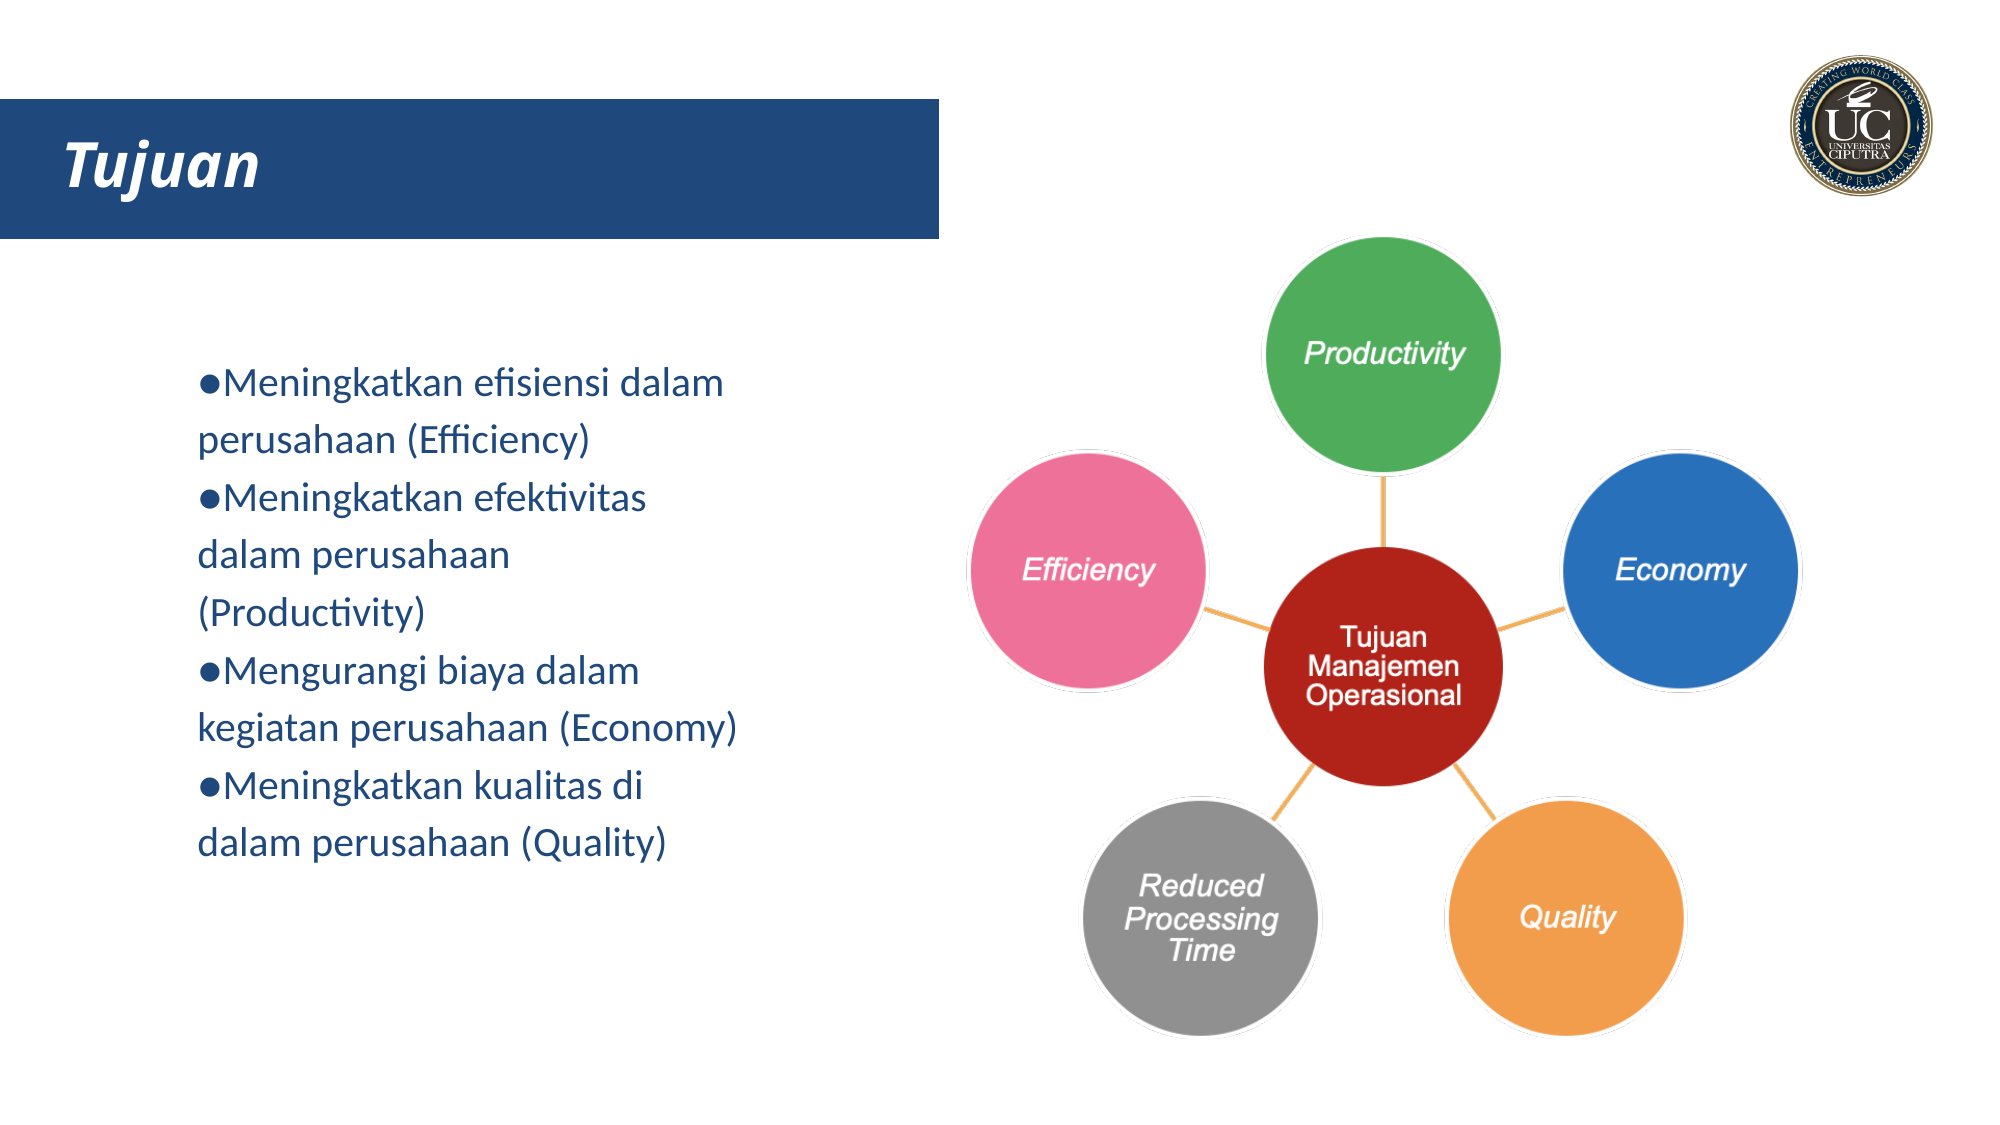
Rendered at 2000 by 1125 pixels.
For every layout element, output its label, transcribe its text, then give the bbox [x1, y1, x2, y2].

picture [1786, 54, 1935, 197]
picture [760, 232, 2000, 1040]
text_box [0, 98, 940, 240]
list Tujuan [42, 115, 1100, 234]
text_box ●Meningkatkan efisiensi dalam perusahaan (Efficiency) ●Meningkatkan efektivitas dalam perusahaan (Productivity) ●Mengurangi biaya dalam kegiatan perusahaan (Economy) ●Meningkatkan kualitas di dalam perusahaan (Quality) [182, 332, 755, 880]
